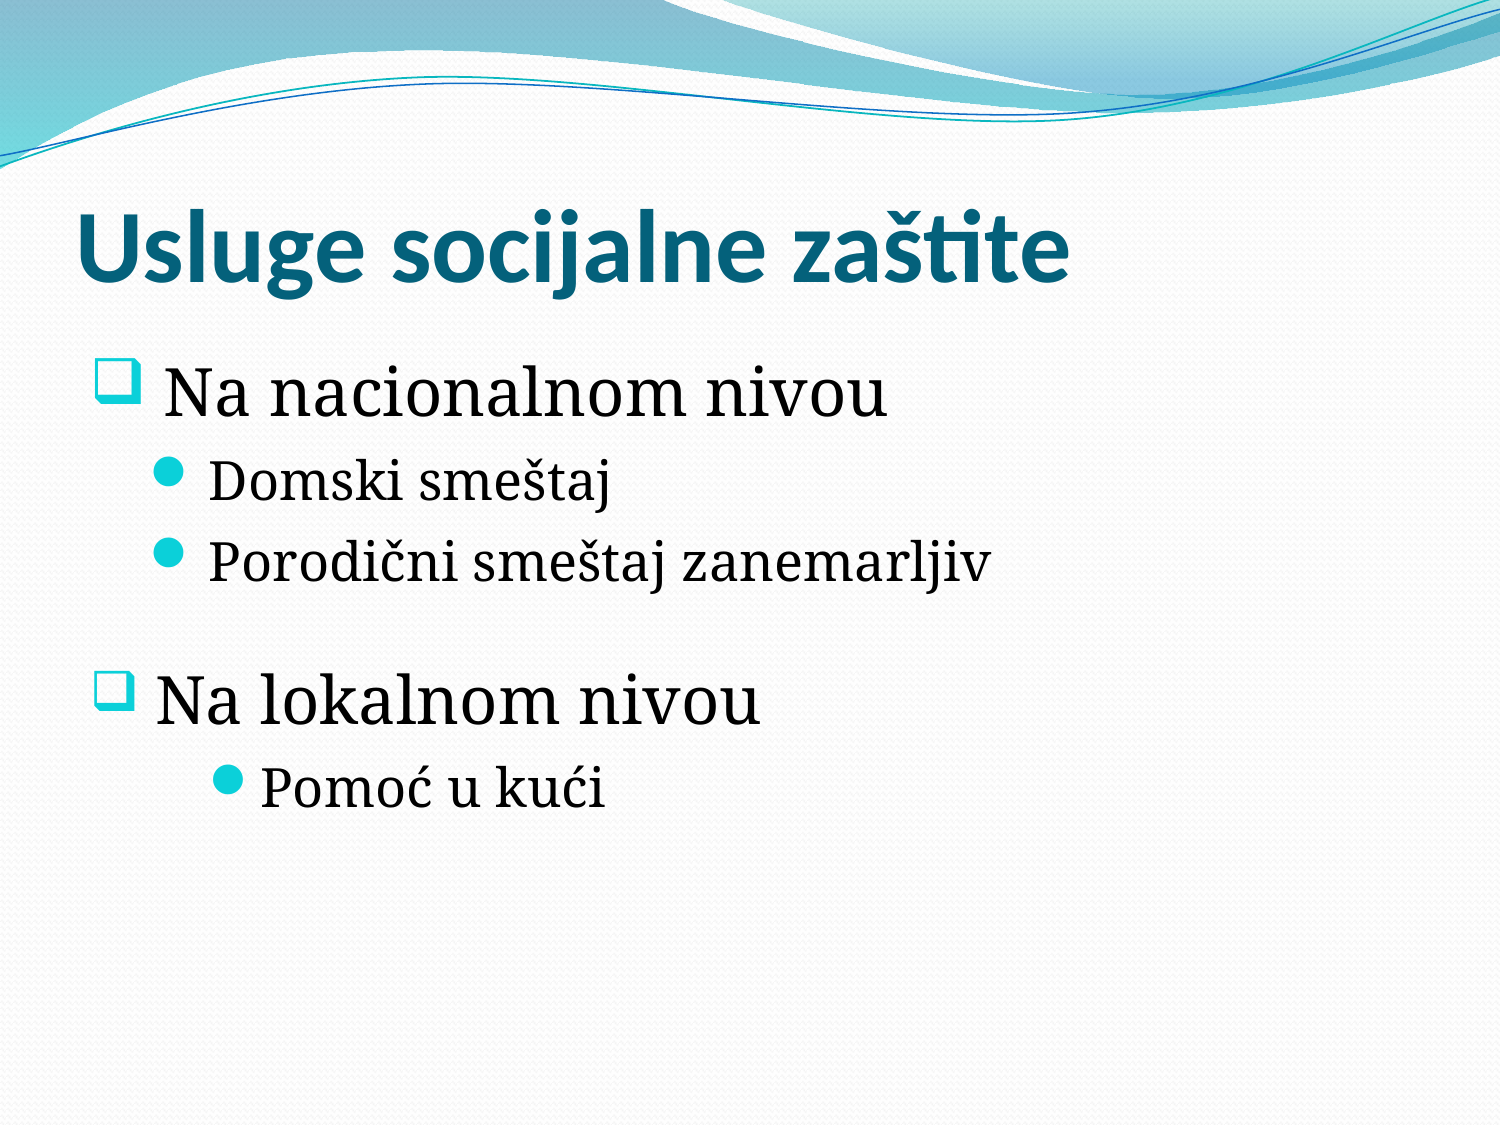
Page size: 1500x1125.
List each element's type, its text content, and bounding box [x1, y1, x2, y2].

list Na nacionalnom nivou Domski smeštaj Porodični smeštaj zanemarljiv Na lokalnom nivou Pomoć u kući [75, 342, 1425, 1063]
title Usluge socijalne zaštite [75, 115, 1425, 303]
